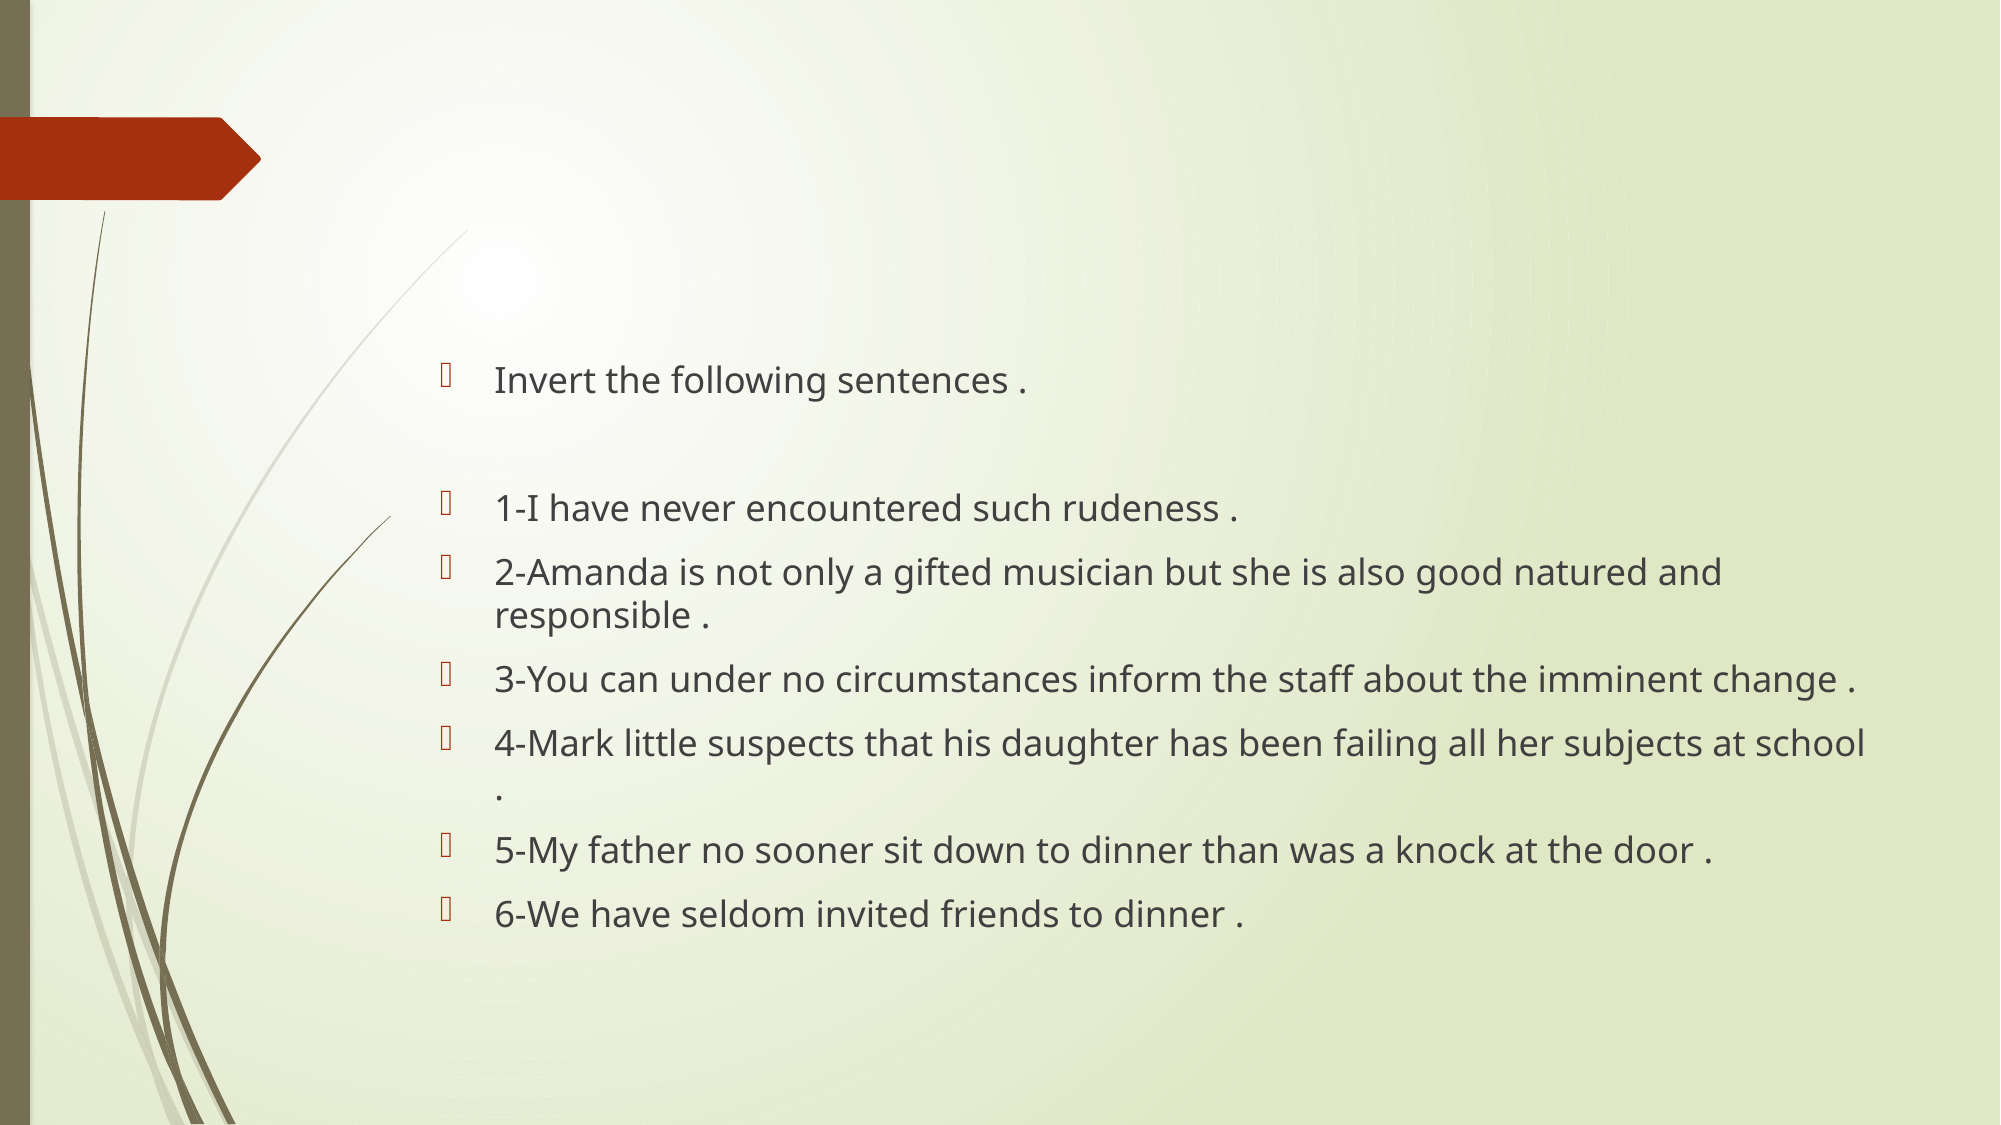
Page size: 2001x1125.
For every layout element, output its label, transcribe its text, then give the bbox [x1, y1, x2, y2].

list Invert the following sentences . 1-I have never encountered such rudeness . 2-Amanda is not only a gifted musician but she is also good natured and responsible . 3-You can under no circumstances inform the staff about the imminent change . 4-Mark little suspects that his daughter has been failing all her subjects at school . 5-My father no sooner sit down to dinner than was a knock at the door . 6-We have seldom invited friends to dinner . [424, 350, 1888, 970]
